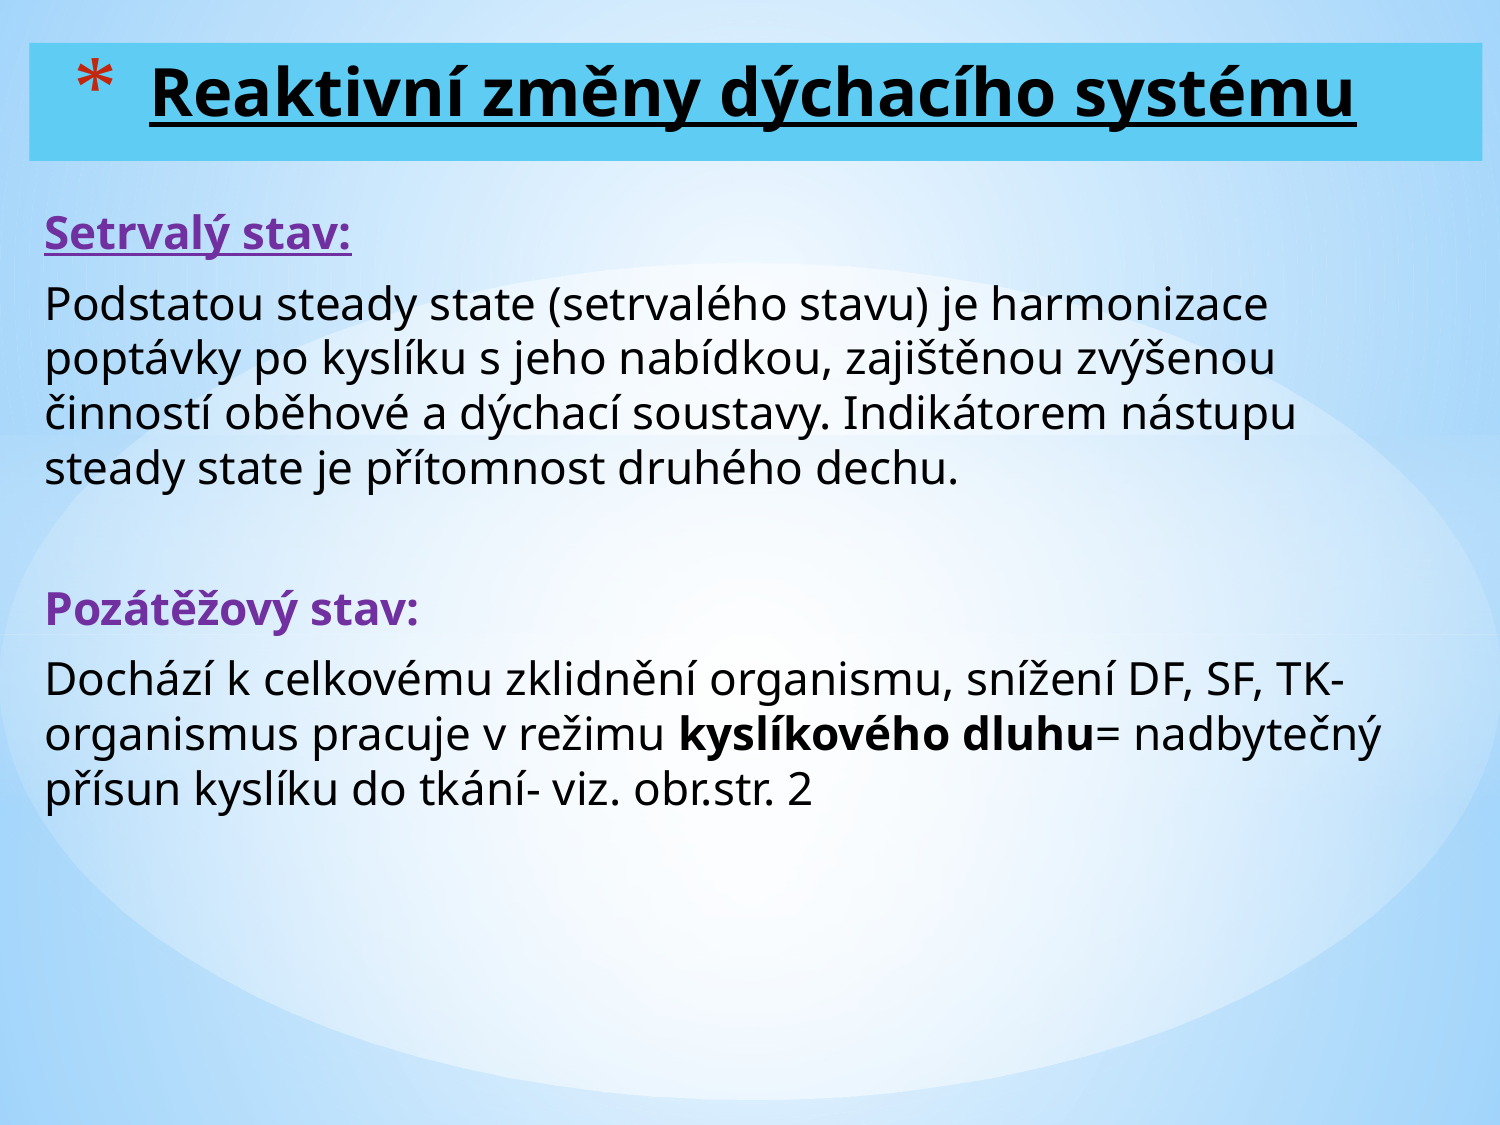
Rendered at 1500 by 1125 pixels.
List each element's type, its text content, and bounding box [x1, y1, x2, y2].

subtitle Setrvalý stav: Podstatou steady state (setrvalého stavu) je harmonizace poptávky po kyslíku s jeho nabídkou, zajištěnou zvýšenou činností oběhové a dýchací soustavy. Indikátorem nástupu steady state je přítomnost druhého dechu. Pozátěžový stav: Dochází k celkovému zklidnění organismu, snížení DF, SF, TK- organismus pracuje v režimu kyslíkového dluhu= nadbytečný přísun kyslíku do tkání- viz. obr.str. 2 [29, 196, 1447, 1047]
title Reaktivní změny dýchacího systému [29, 42, 1483, 161]
